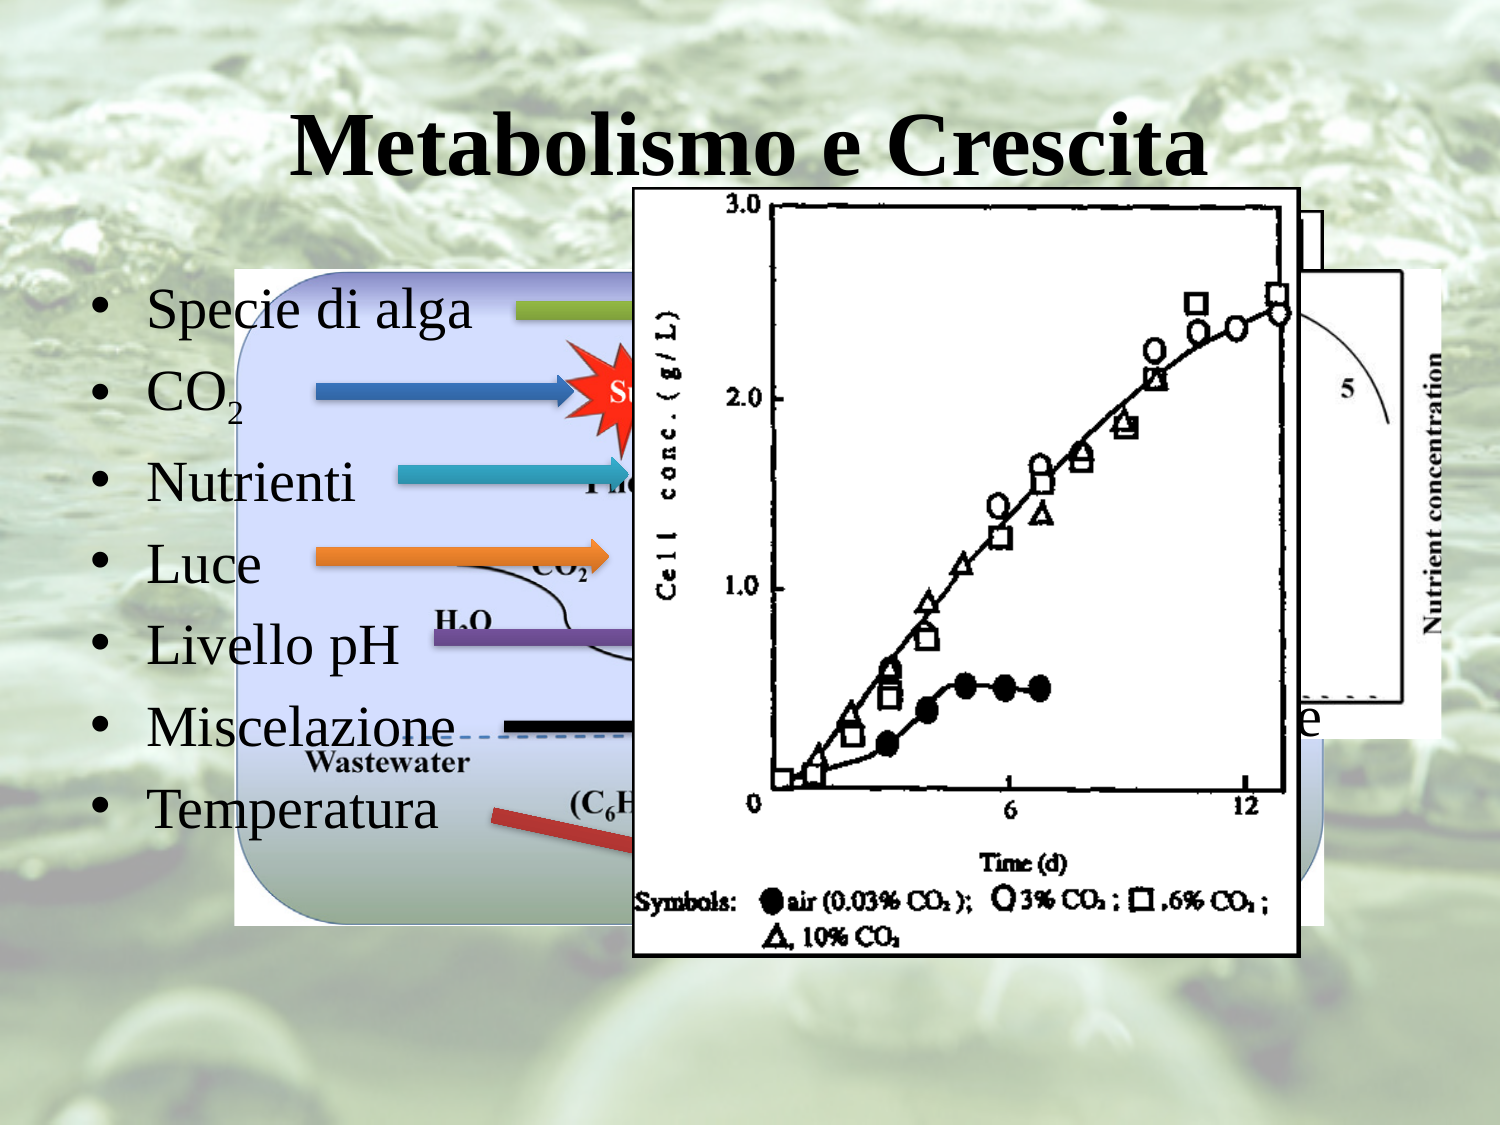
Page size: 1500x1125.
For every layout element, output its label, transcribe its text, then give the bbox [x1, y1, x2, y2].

picture [234, 187, 1442, 959]
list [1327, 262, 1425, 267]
title Metabolismo e Crescita [75, 45, 1425, 233]
list Specie di alga CO2 Nutrienti Luce Livello pH Miscelazione Temperatura [75, 262, 738, 1005]
list Prodotto finale Condizioni di crescita 7 < pH < 9 Evitare sedimentazione Esposizione alla luce 20 < T < 35 [°C] [762, 746, 1425, 1005]
